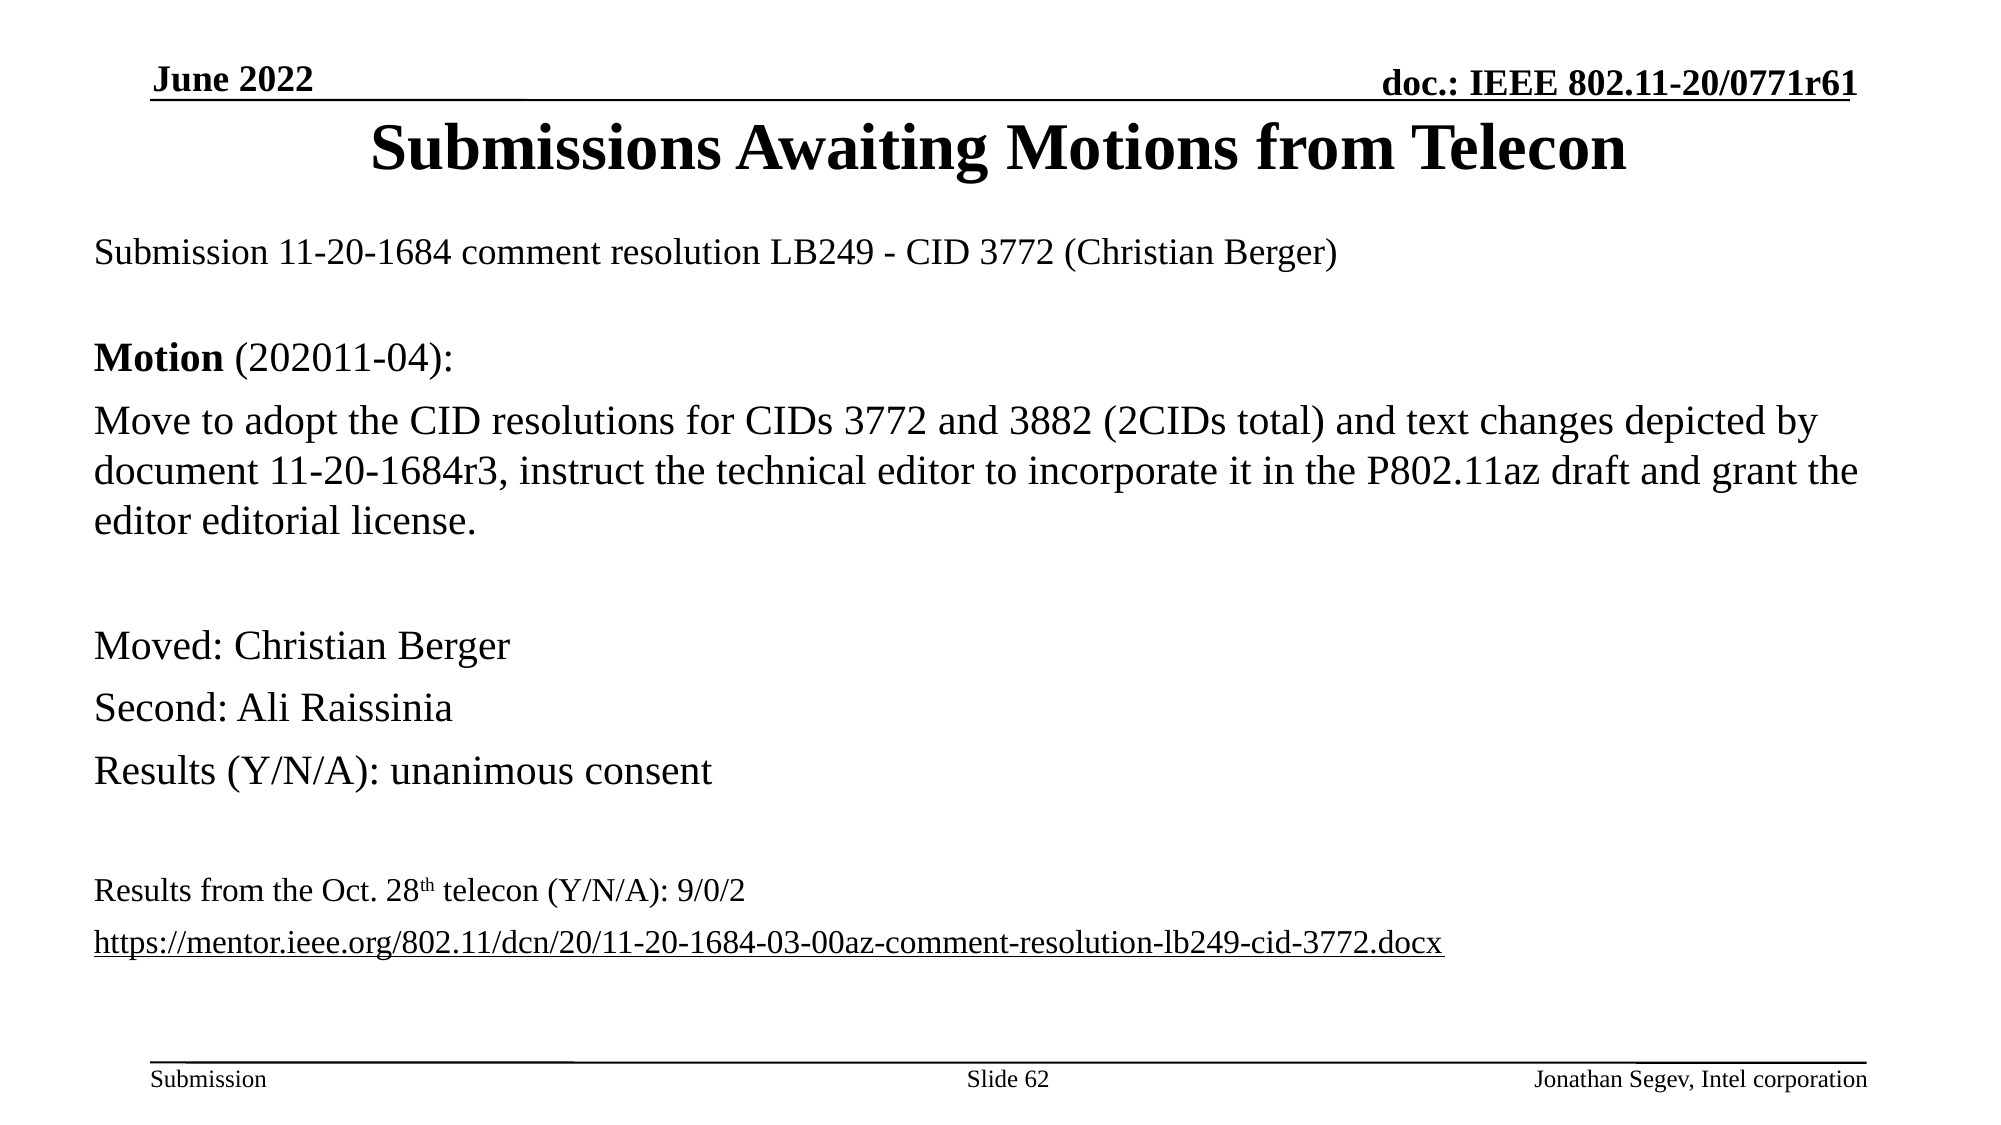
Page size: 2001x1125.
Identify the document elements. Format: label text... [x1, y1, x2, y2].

list Submission 11-20-1684 comment resolution LB249 - CID 3772 (Christian Berger) Motion (202011-04): Move to adopt the CID resolutions for CIDs 3772 and 3882 (2CIDs total) and text changes depicted by document 11-20-1684r3, instruct the technical editor to incorporate it in the P802.11az draft and grant the editor editorial license. Moved: Christian Berger Second: Ali Raissinia Results (Y/N/A): unanimous consent Results from the Oct. 28th telecon (Y/N/A): 9/0/2 https://mentor.ieee.org/802.11/dcn/20/11-20-1684-03-00az-comment-resolution-lb249-cid-3772.docx [78, 219, 1922, 1000]
footer Jonathan Segev, Intel corporation [1171, 1061, 1869, 1093]
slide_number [152, 54, 563, 100]
title Submissions Awaiting Motions from Telecon [149, 112, 1850, 173]
slide_number Slide 62 [950, 1061, 1067, 1123]
